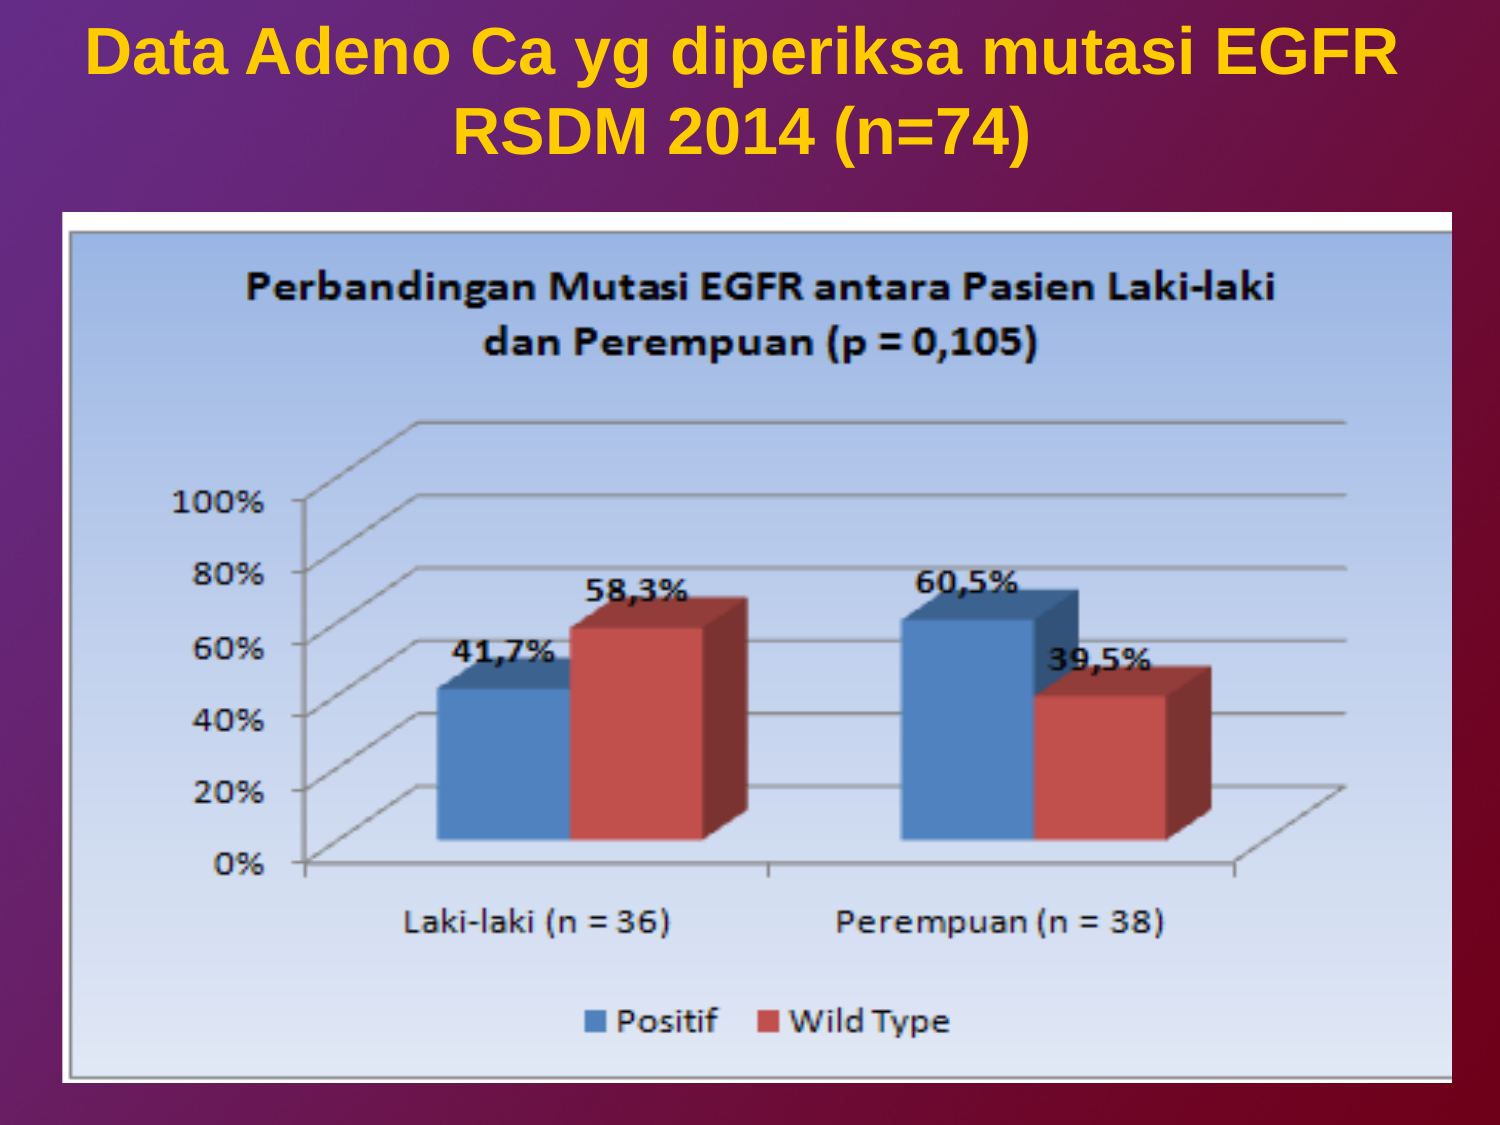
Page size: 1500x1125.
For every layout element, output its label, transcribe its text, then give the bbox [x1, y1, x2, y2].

title Data Adeno Ca yg diperiksa mutasi EGFR RSDM 2014 (n=74) [74, 44, 1426, 176]
picture [0, 0, 1500, 1125]
